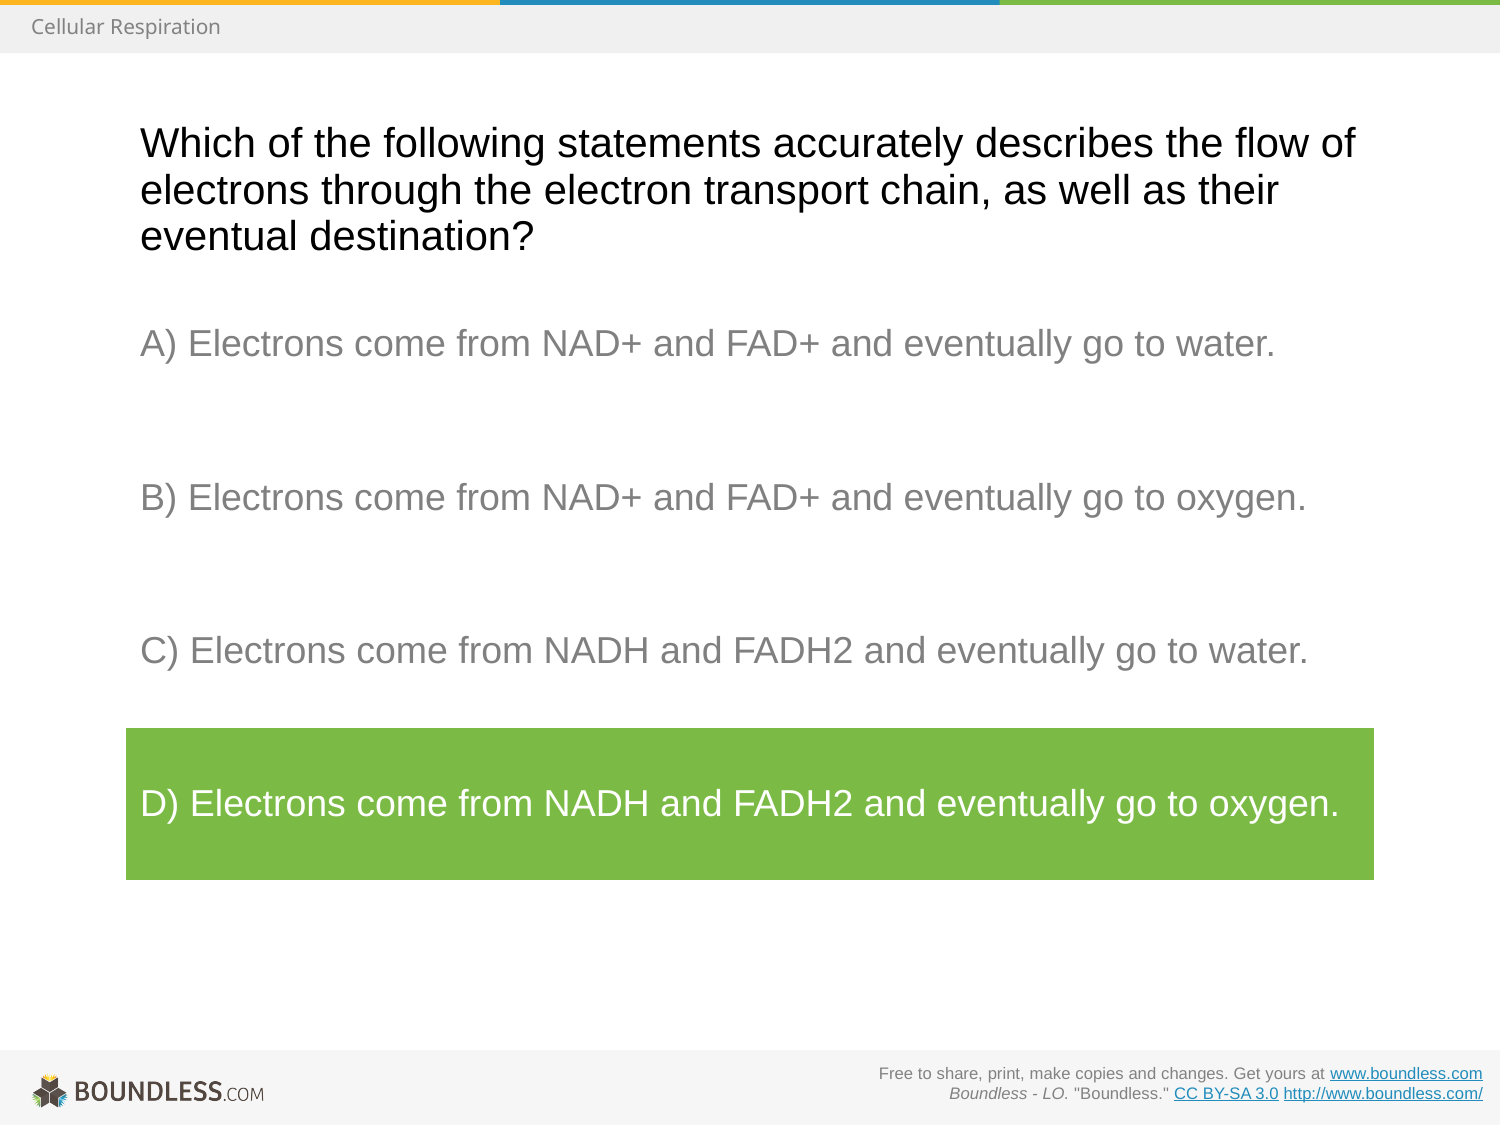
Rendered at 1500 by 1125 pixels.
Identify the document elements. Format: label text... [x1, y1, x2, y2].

picture [30, 1072, 265, 1109]
text_box Free to share, print, make copies and changes. Get yours at www.boundless.com Boundless - LO. "Boundless." CC BY-SA 3.0 http://www.boundless.com/ [312, 1062, 1484, 1113]
table_cell A) Electrons come from NAD+ and FAD+ and eventually go to water. [126, 268, 1374, 419]
text_box [0, 1050, 1500, 1125]
text_box [0, 2, 1500, 54]
table_cell B) Electrons come from NAD+ and FAD+ and eventually go to oxygen. [126, 421, 1374, 573]
table_header Which of the following statements accurately describes the flow of electrons through the electron transport chain, as well as their eventual destination? [126, 113, 1374, 266]
text_box Cellular Respiration [31, 13, 1475, 38]
table_cell D) Electrons come from NADH and FADH2 and eventually go to oxygen. [126, 728, 1374, 880]
table_cell C) Electrons come from NADH and FADH2 and eventually go to water. [126, 575, 1374, 726]
